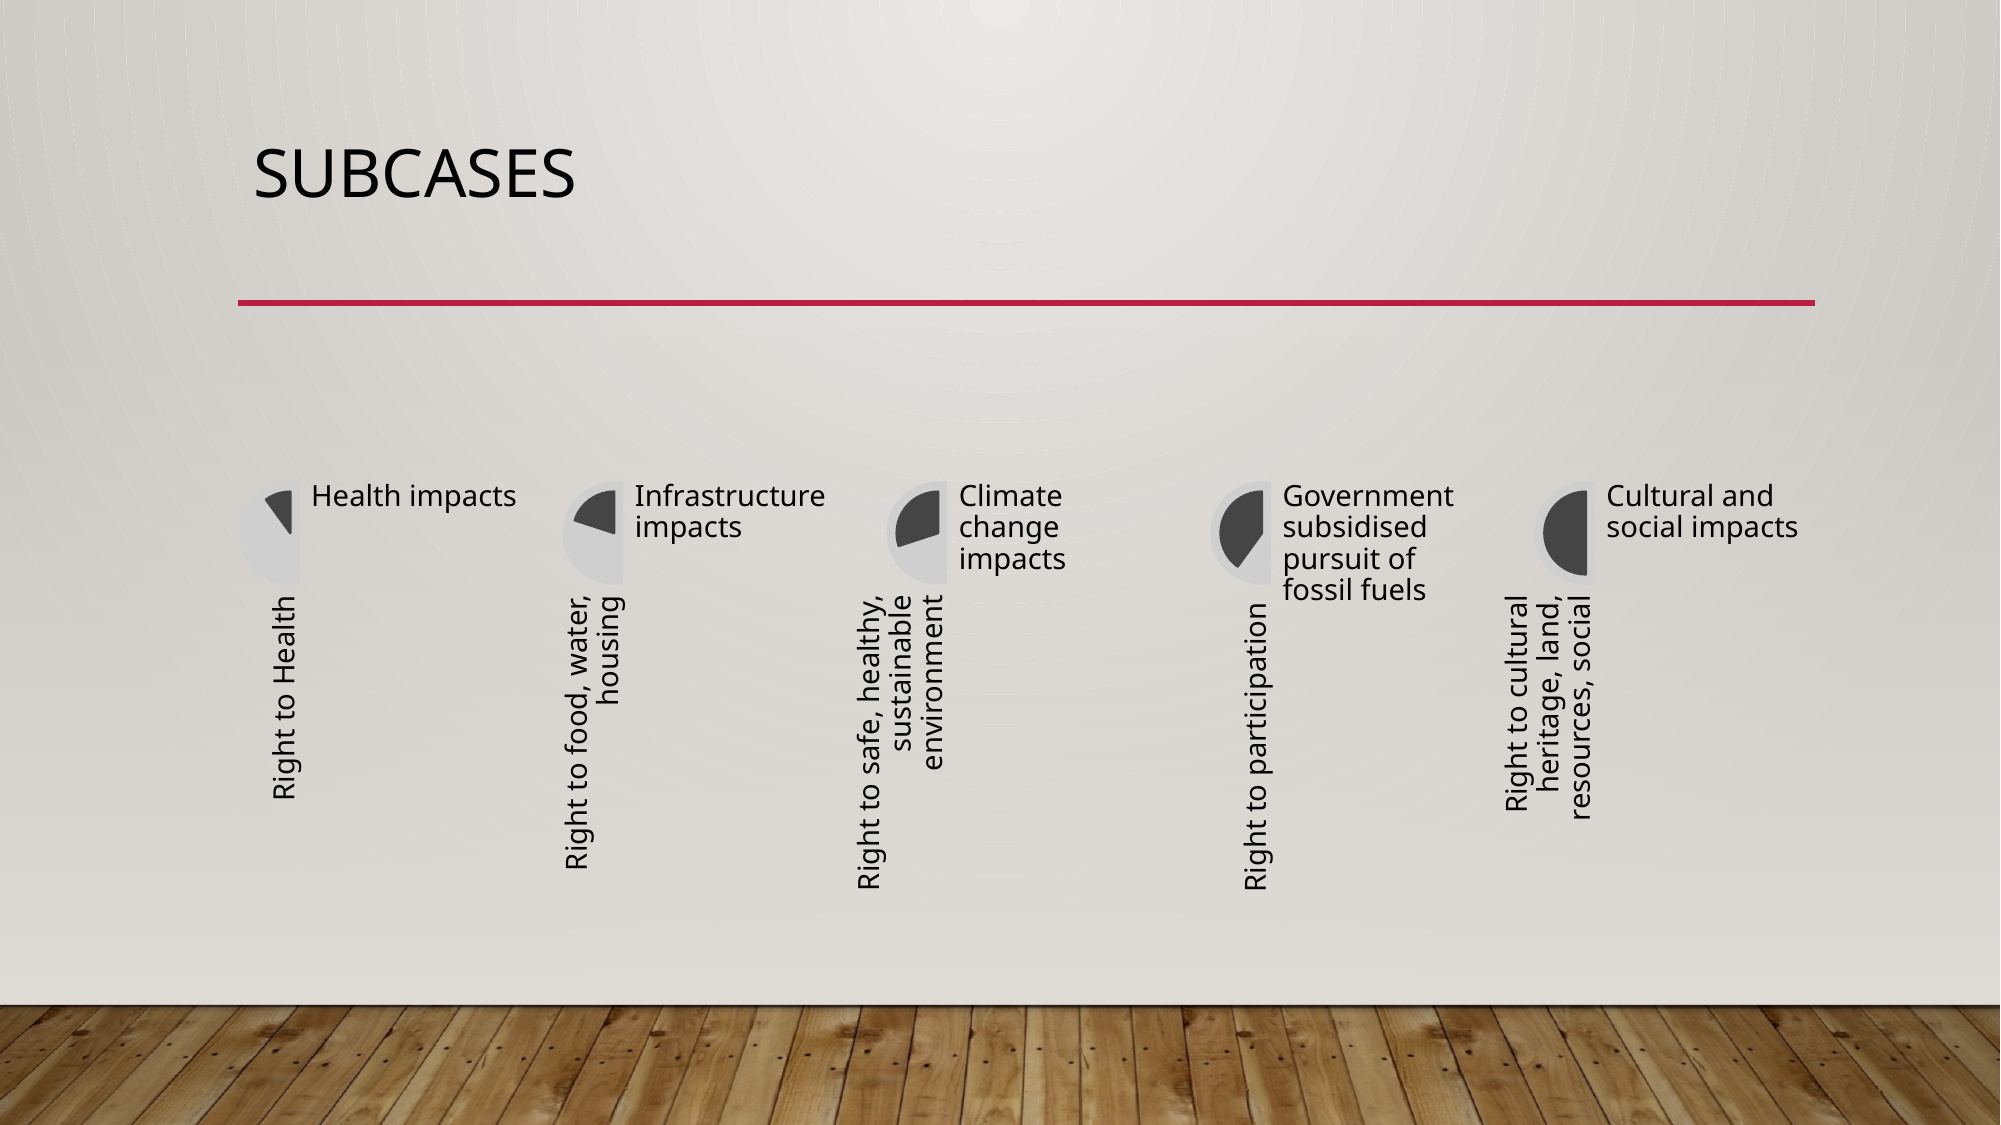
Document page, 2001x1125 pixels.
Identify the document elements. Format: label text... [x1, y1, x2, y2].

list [237, 382, 1814, 994]
picture [0, 1005, 2000, 1125]
title Subcases [238, 131, 1814, 305]
